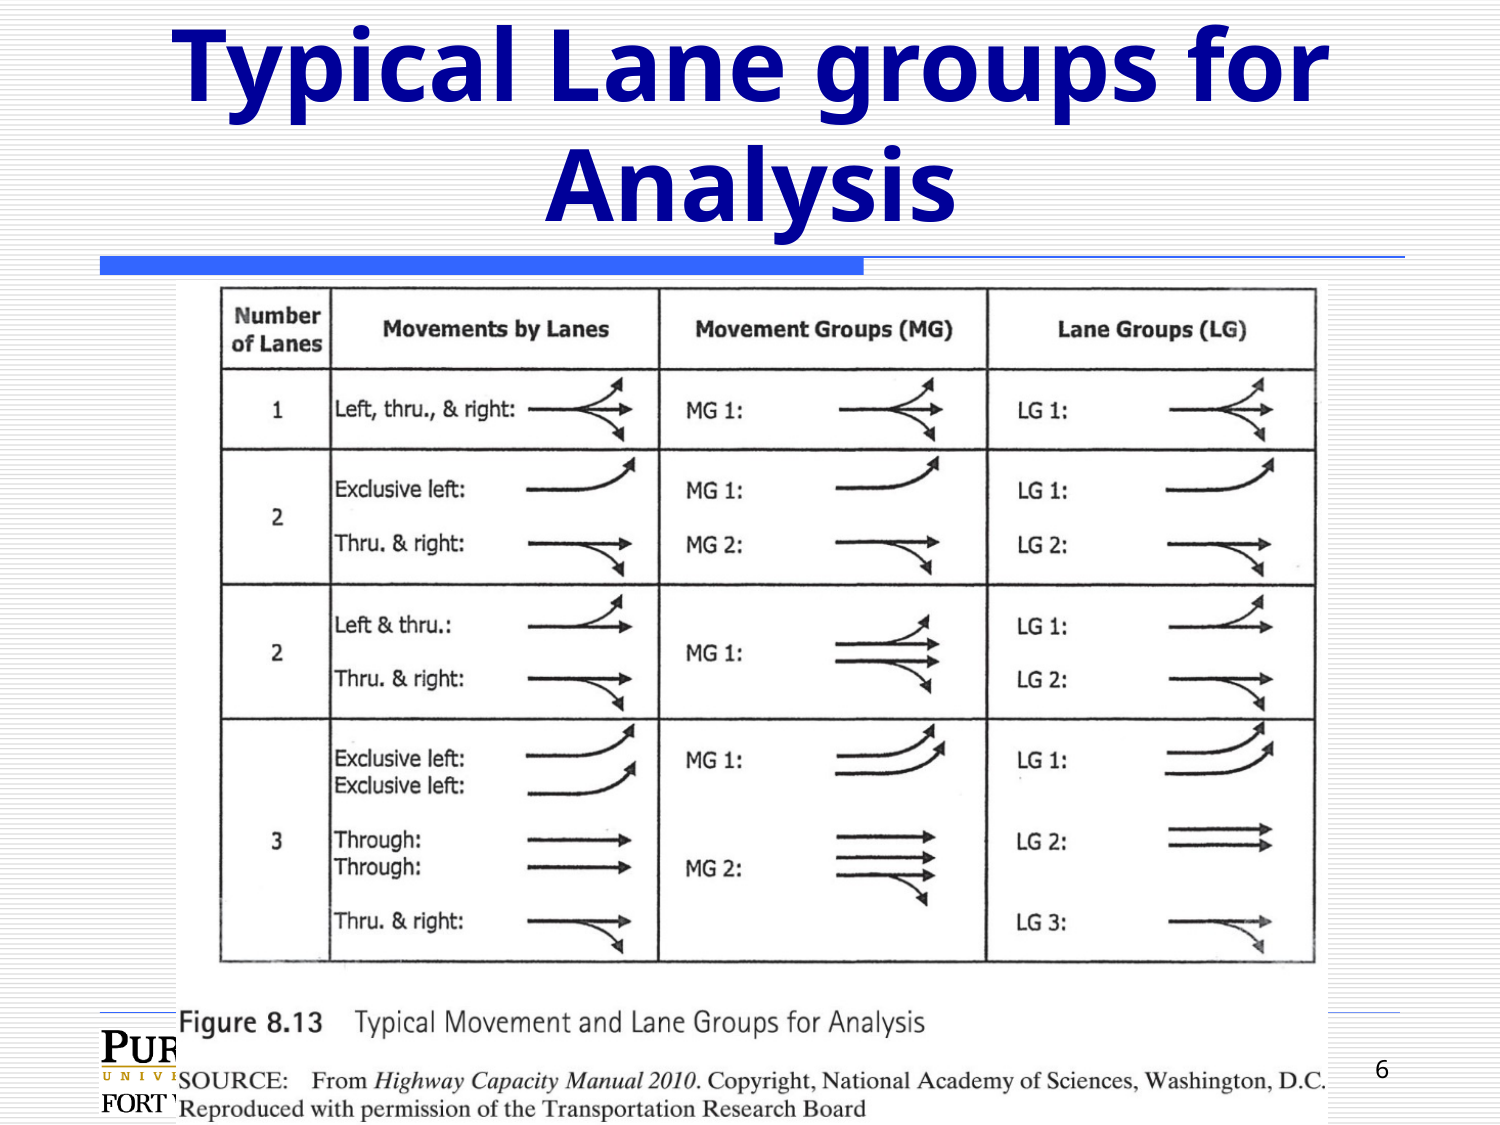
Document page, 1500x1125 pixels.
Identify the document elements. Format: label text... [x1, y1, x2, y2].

title Typical Lane groups for Analysis [99, 0, 1405, 244]
picture [0, 0, 1500, 1125]
slide_number 6 [1333, 1046, 1405, 1103]
